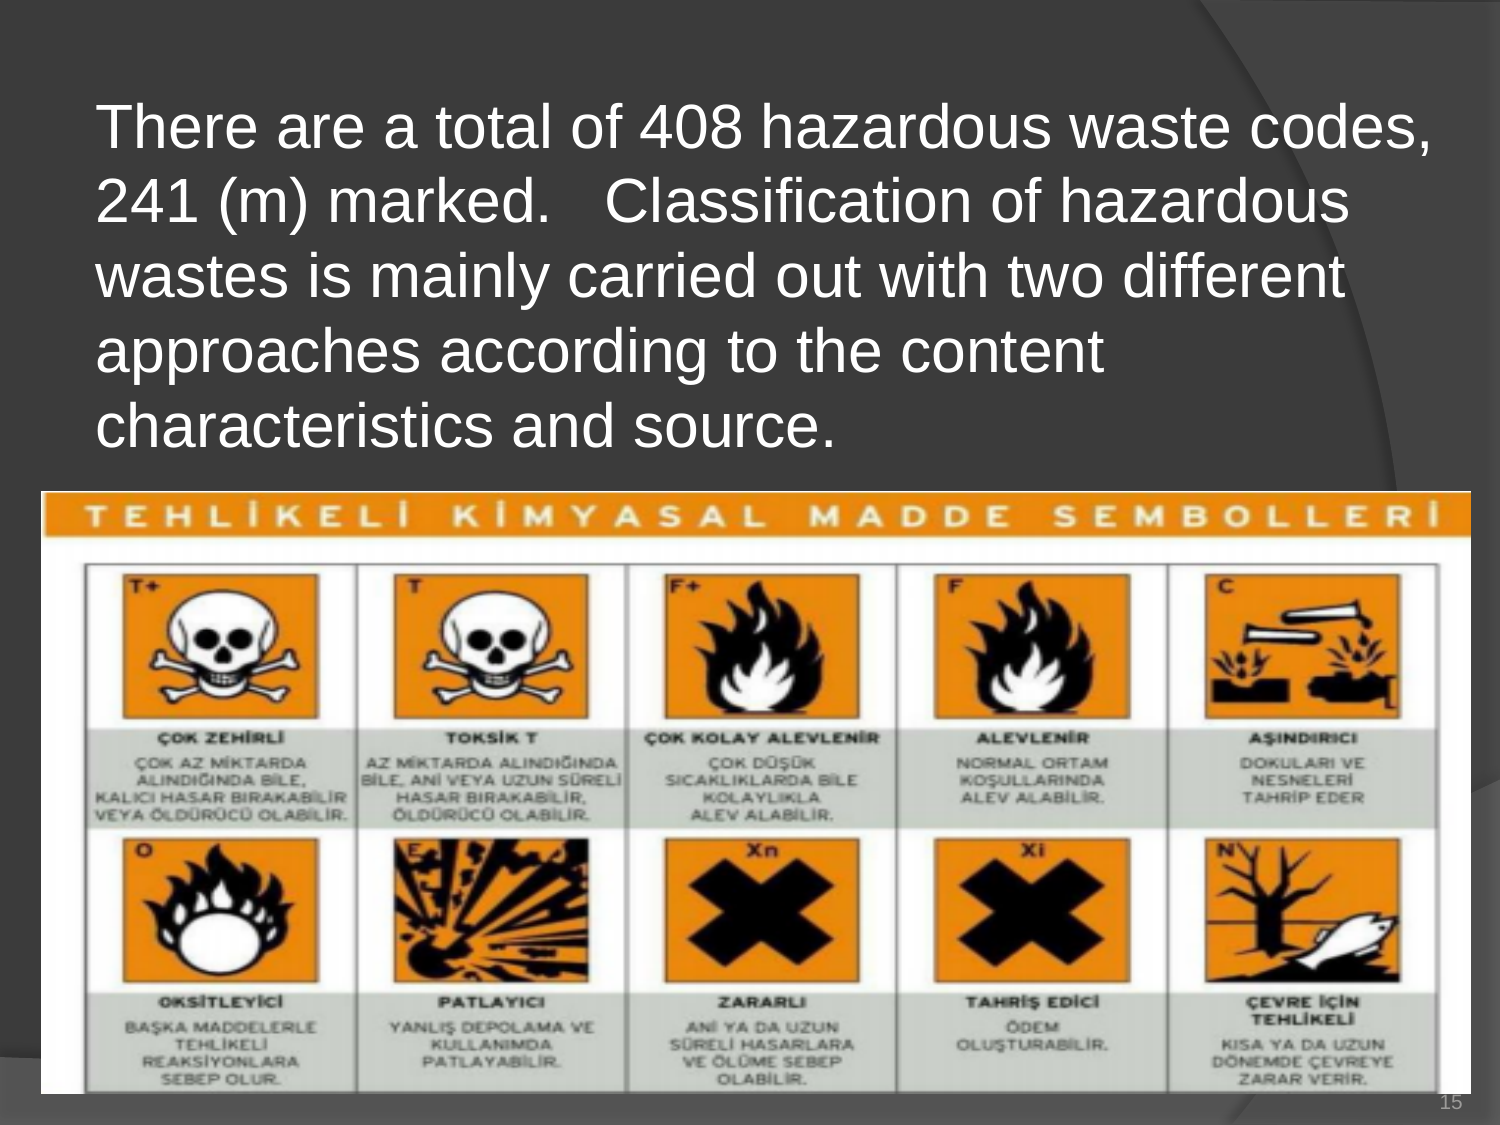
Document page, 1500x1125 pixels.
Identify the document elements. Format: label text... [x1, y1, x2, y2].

slide_number 15 [1337, 1107, 1463, 1114]
picture [41, 491, 1471, 1095]
list There are a total of 408 hazardous waste codes, 241 (m) marked. Classification of hazardous wastes is mainly carried out with two different approaches according to the content characteristics and source. [75, 78, 1471, 483]
